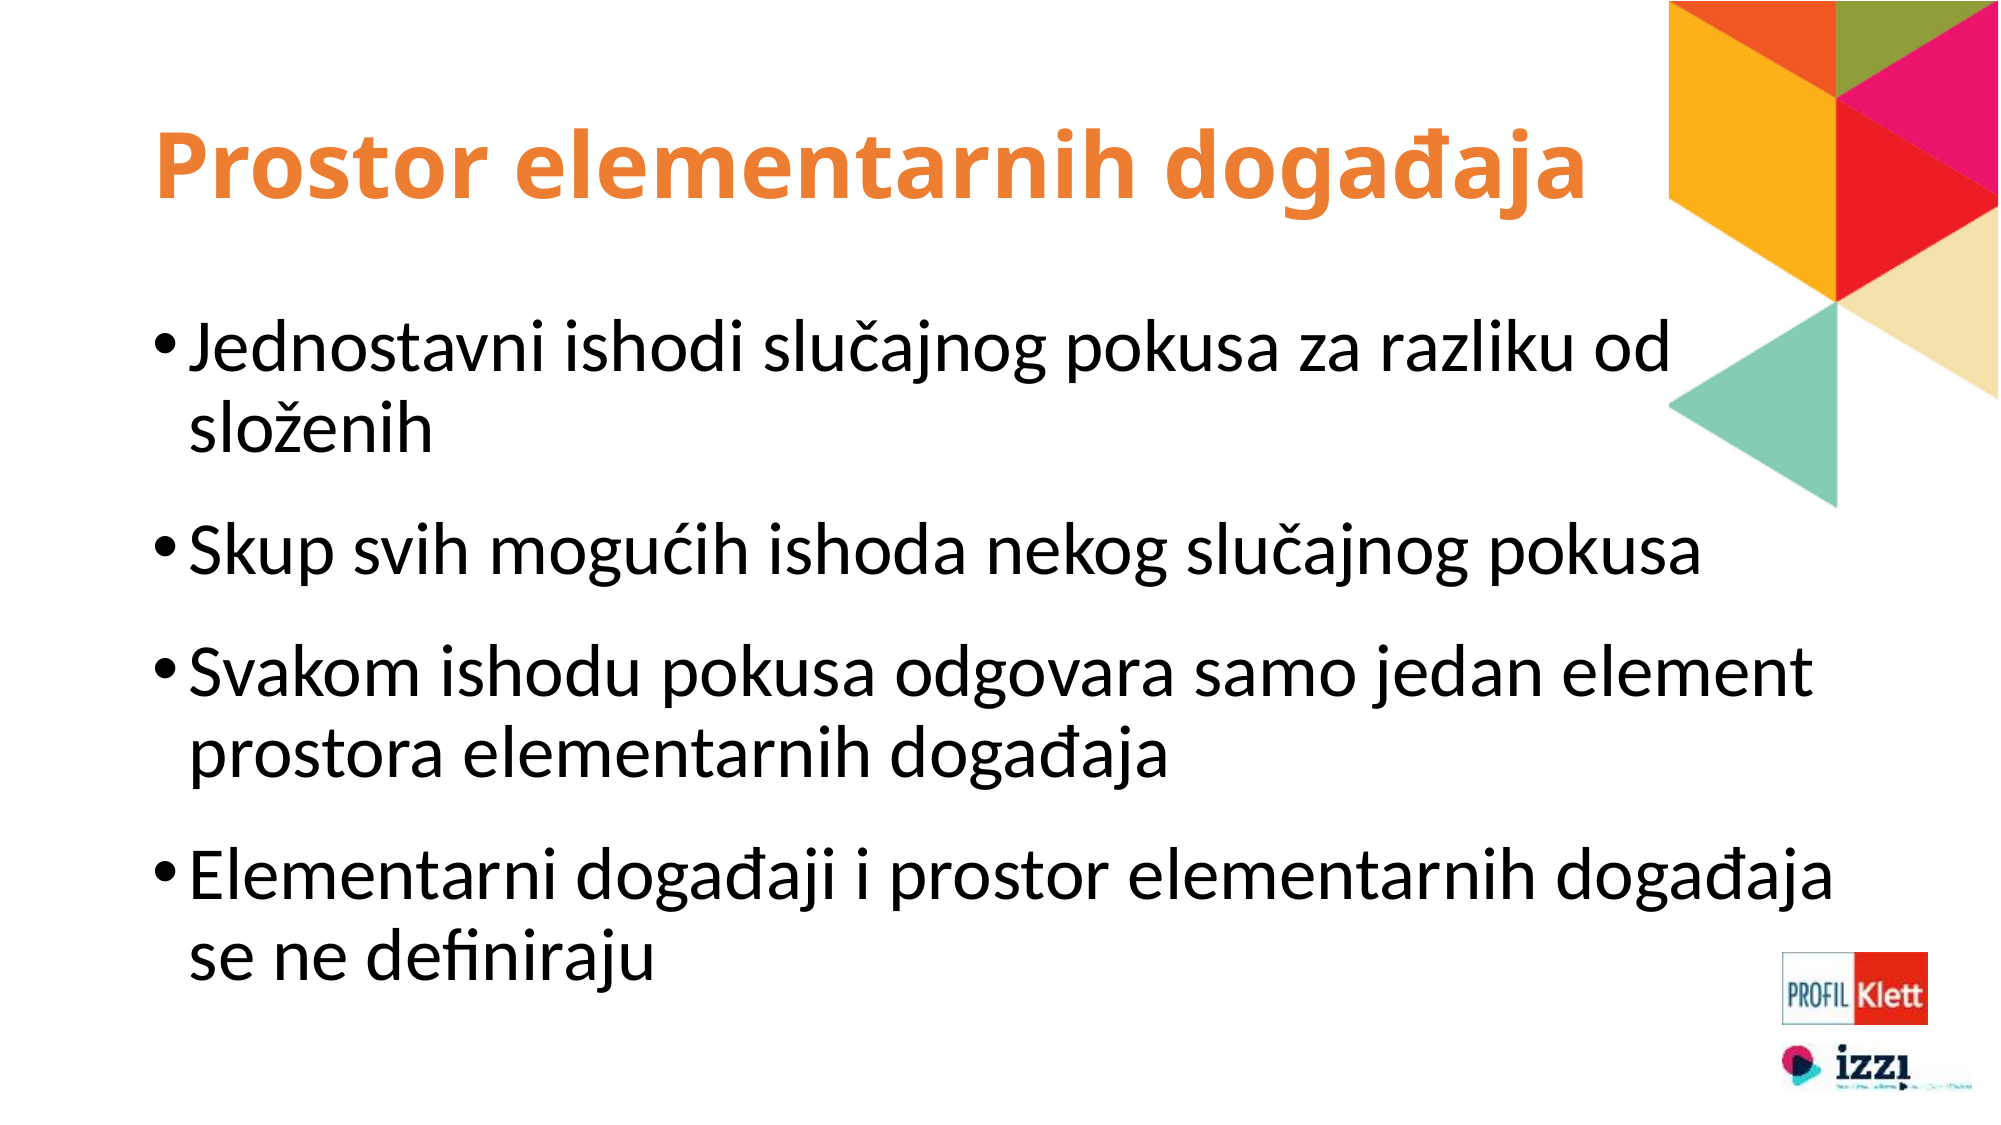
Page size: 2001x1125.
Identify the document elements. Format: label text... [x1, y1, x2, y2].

picture [1782, 952, 1928, 1025]
title Prostor elementarnih događaja [137, 59, 1863, 278]
picture [1668, 1, 1999, 511]
picture [1782, 1043, 1972, 1092]
list Jednostavni ishodi slučajnog pokusa za razliku od složenih Skup svih mogućih ishoda nekog slučajnog pokusa Svakom ishodu pokusa odgovara samo jedan element prostora elementarnih događaja Elementarni događaji i prostor elementarnih događaja se ne definiraju [137, 299, 1863, 1014]
